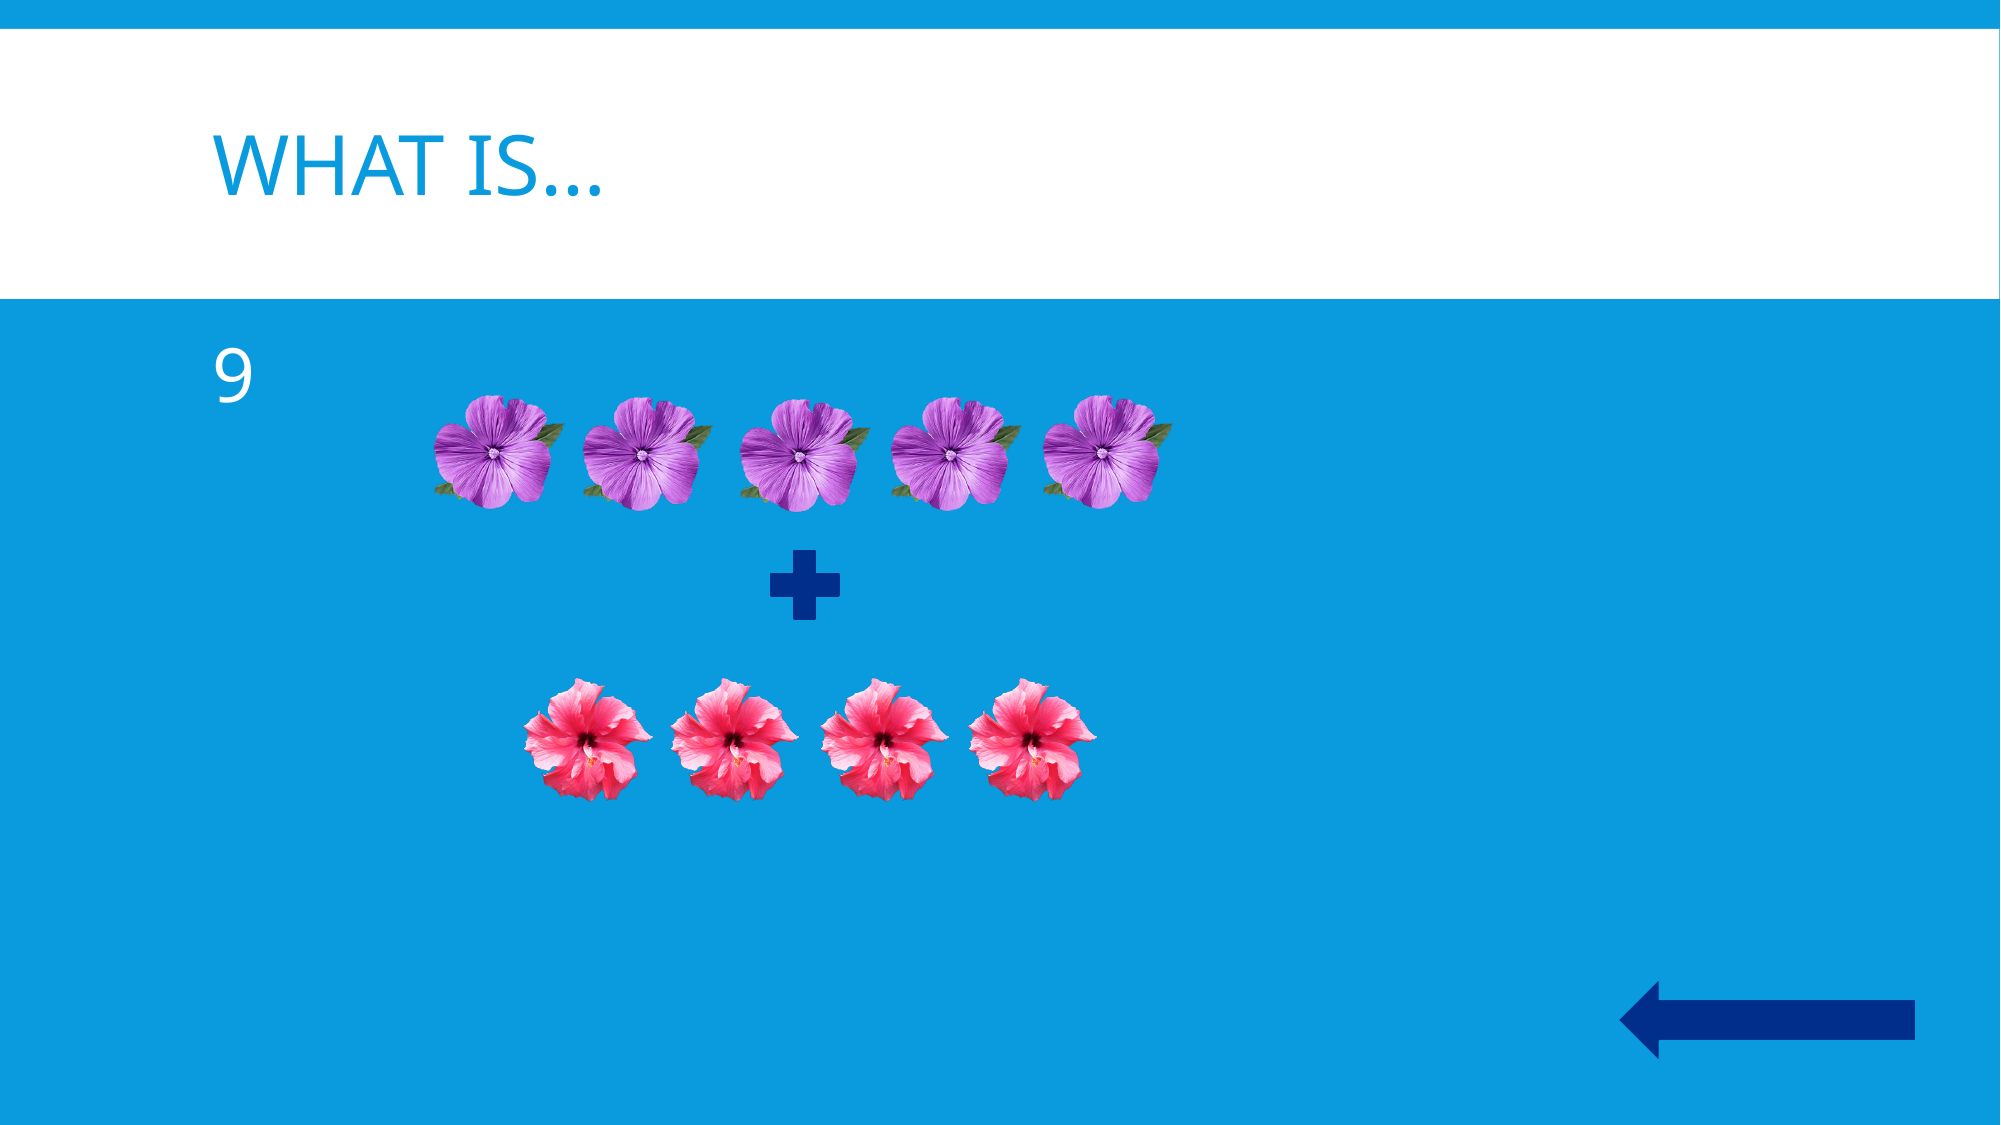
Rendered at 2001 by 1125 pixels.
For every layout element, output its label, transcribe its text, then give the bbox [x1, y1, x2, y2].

title WHAT IS… [197, 46, 1803, 295]
text_box [770, 550, 840, 620]
picture [741, 400, 868, 512]
picture [892, 398, 1021, 511]
picture [671, 679, 797, 800]
picture [435, 396, 564, 509]
list 9 [197, 329, 1803, 1020]
picture [524, 679, 651, 800]
picture [584, 398, 711, 511]
picture [969, 679, 1095, 800]
picture [821, 679, 947, 800]
picture [1044, 396, 1171, 509]
text_box [1616, 977, 1918, 1063]
